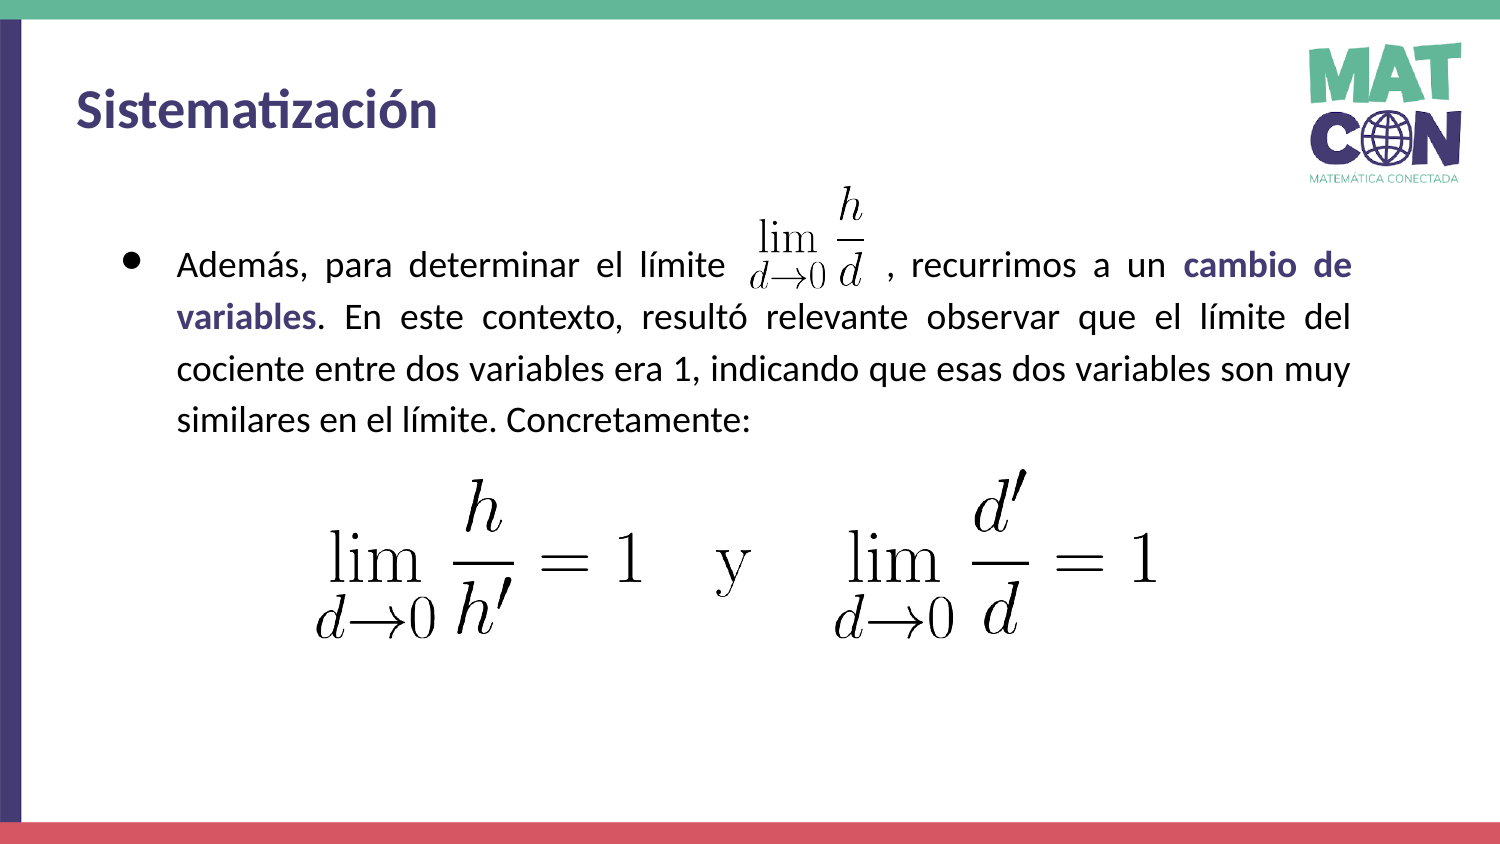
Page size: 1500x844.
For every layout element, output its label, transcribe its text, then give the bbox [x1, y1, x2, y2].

text_box Además, para determinar el límite , recurrimos a un cambio de variables. En este contexto, resultó relevante observar que el límite del cociente entre dos variables era 1, indicando que esas dos variables son muy similares en el límite. Concretamente: [90, 227, 1364, 446]
text_box Sistematización [65, 67, 1071, 146]
picture [0, 0, 1500, 844]
